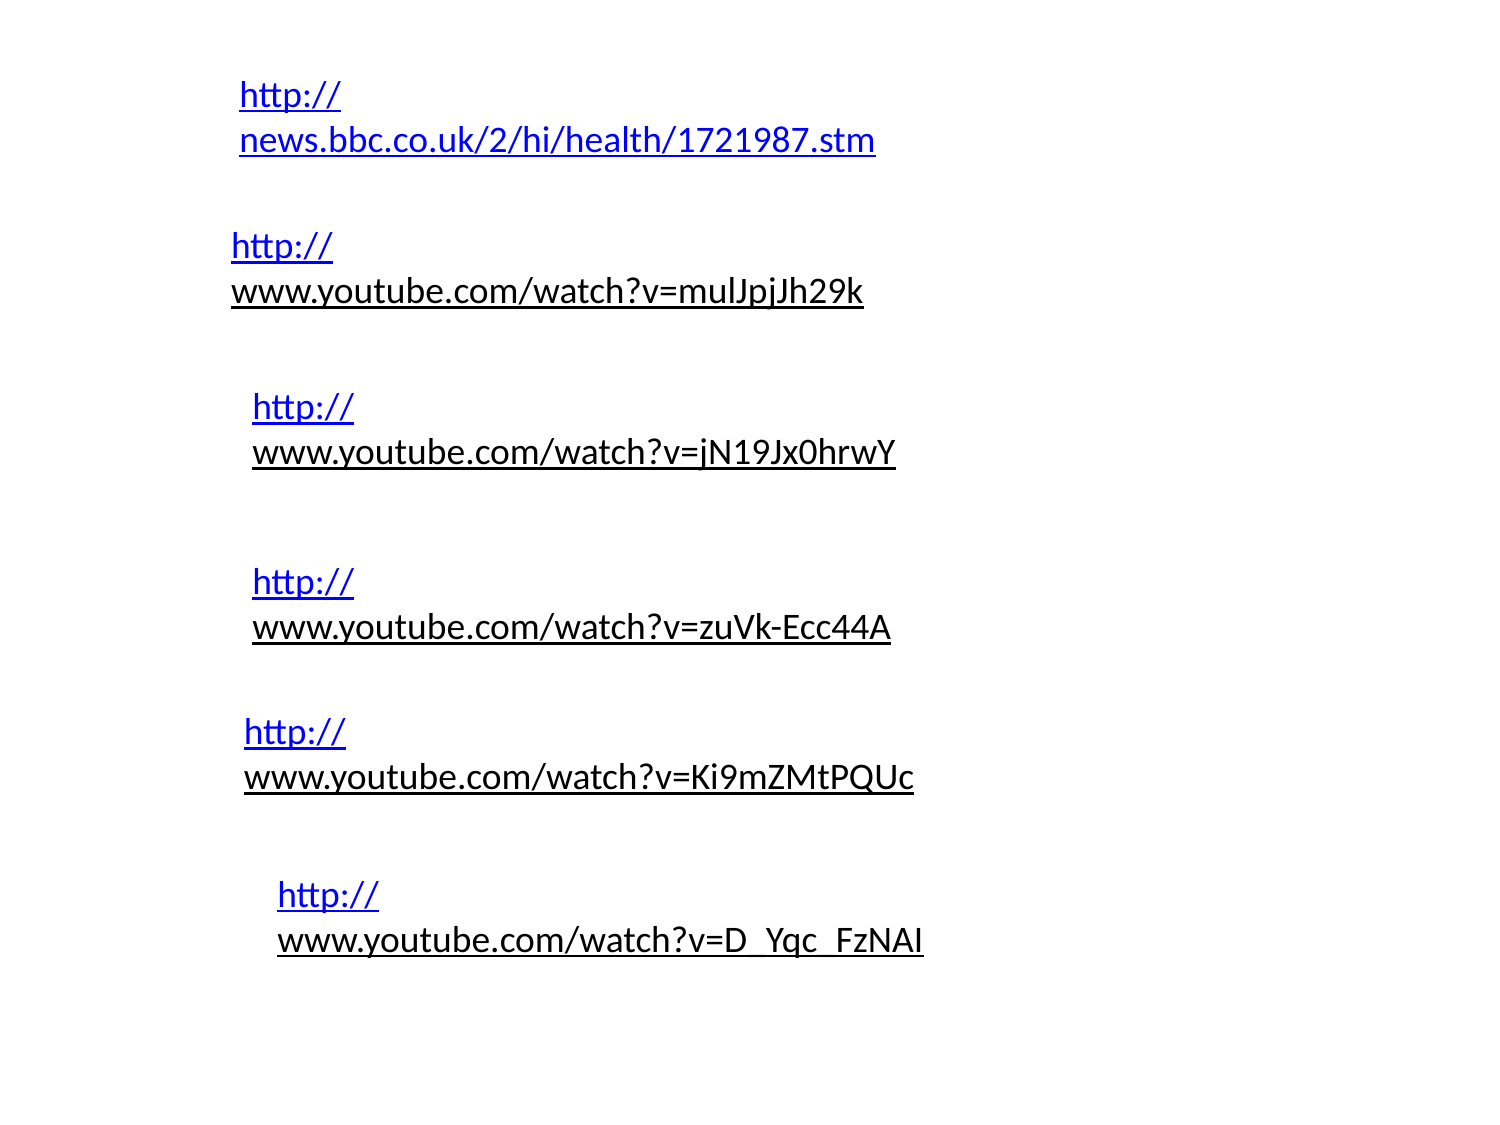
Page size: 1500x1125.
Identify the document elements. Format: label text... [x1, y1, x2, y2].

text_box http://www.youtube.com/watch?v=D_Yqc_FzNAI [262, 862, 1013, 968]
text_box http://www.youtube.com/watch?v=jN19Jx0hrwY [237, 374, 988, 480]
text_box http://www.youtube.com/watch?v=mulJpjJh29k [216, 213, 967, 319]
text_box http://www.youtube.com/watch?v=Ki9mZMtPQUc [229, 699, 980, 805]
text_box http://news.bbc.co.uk/2/hi/health/1721987.stm [224, 62, 975, 213]
text_box http://www.youtube.com/watch?v=zuVk-Ecc44A [237, 549, 988, 655]
